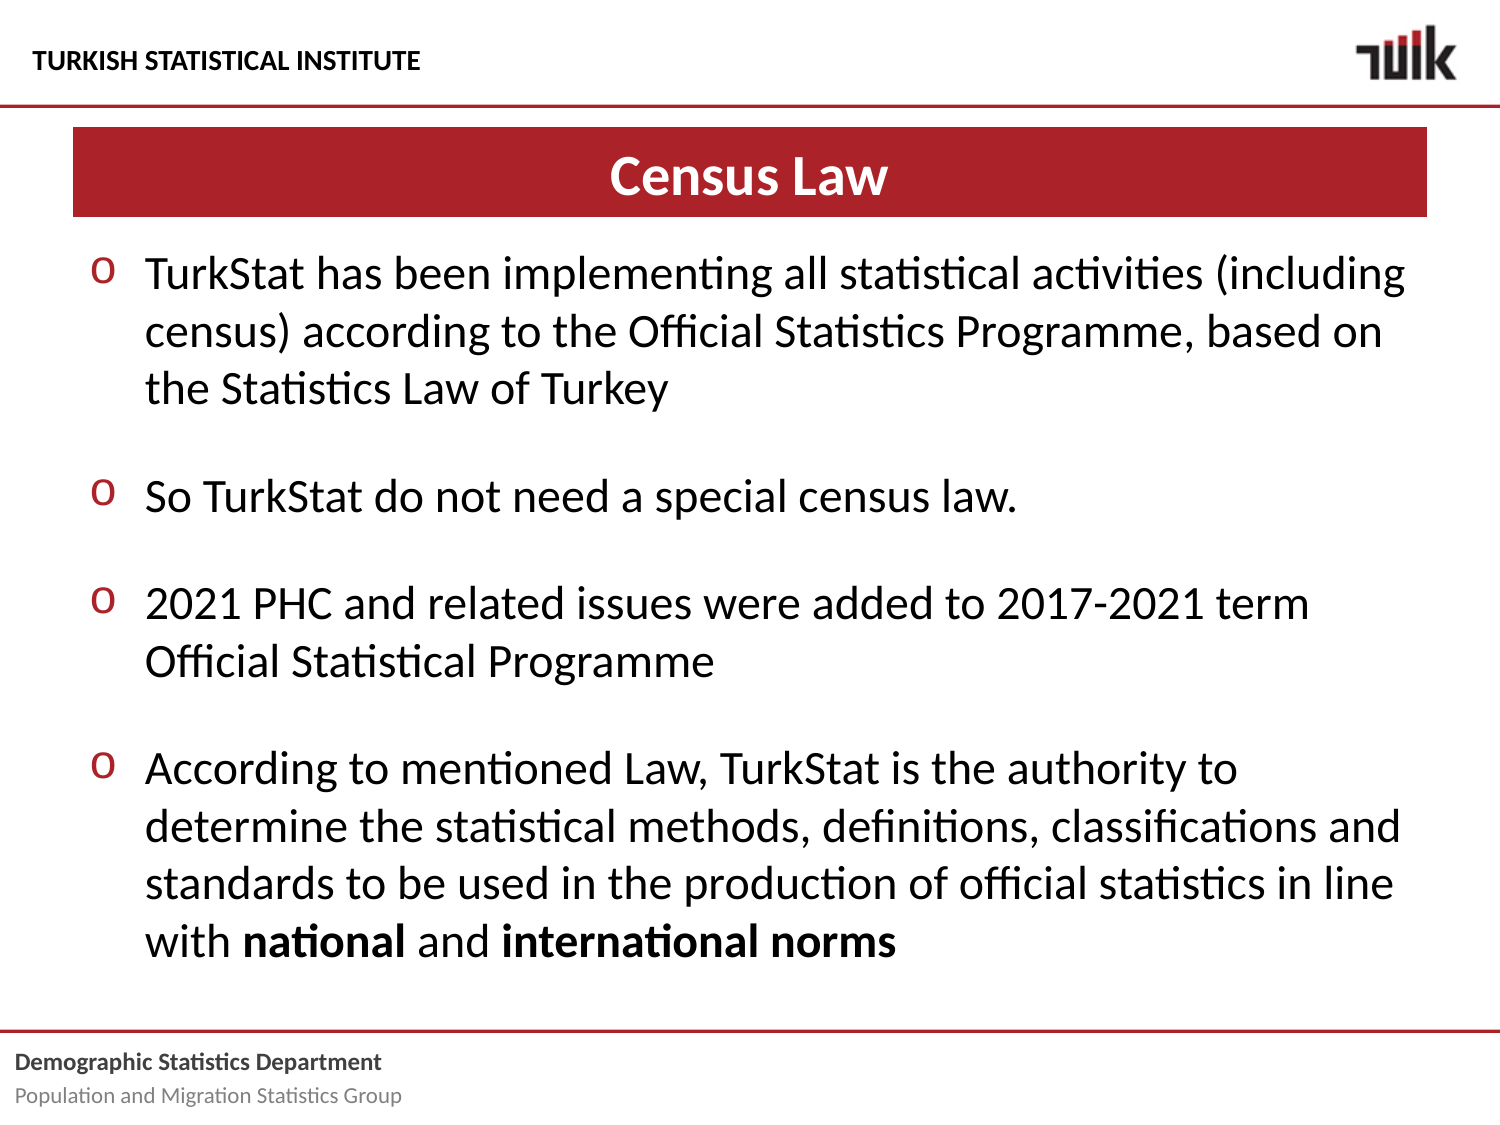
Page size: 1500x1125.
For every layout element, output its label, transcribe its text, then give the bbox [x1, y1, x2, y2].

list TurkStat has been implementing all statistical activities (including census) according to the Official Statistics Programme, based on the Statistics Law of Turkey So TurkStat do not need a special census law. 2021 PHC and related issues were added to 2017-2021 term Official Statistical Programme According to mentioned Law, TurkStat is the authority to determine the statistical methods, definitions, classifications and standards to be used in the production of official statistics in line with national and international norms [73, 234, 1427, 1021]
picture [1354, 19, 1463, 86]
title Census Law [73, 127, 1427, 217]
